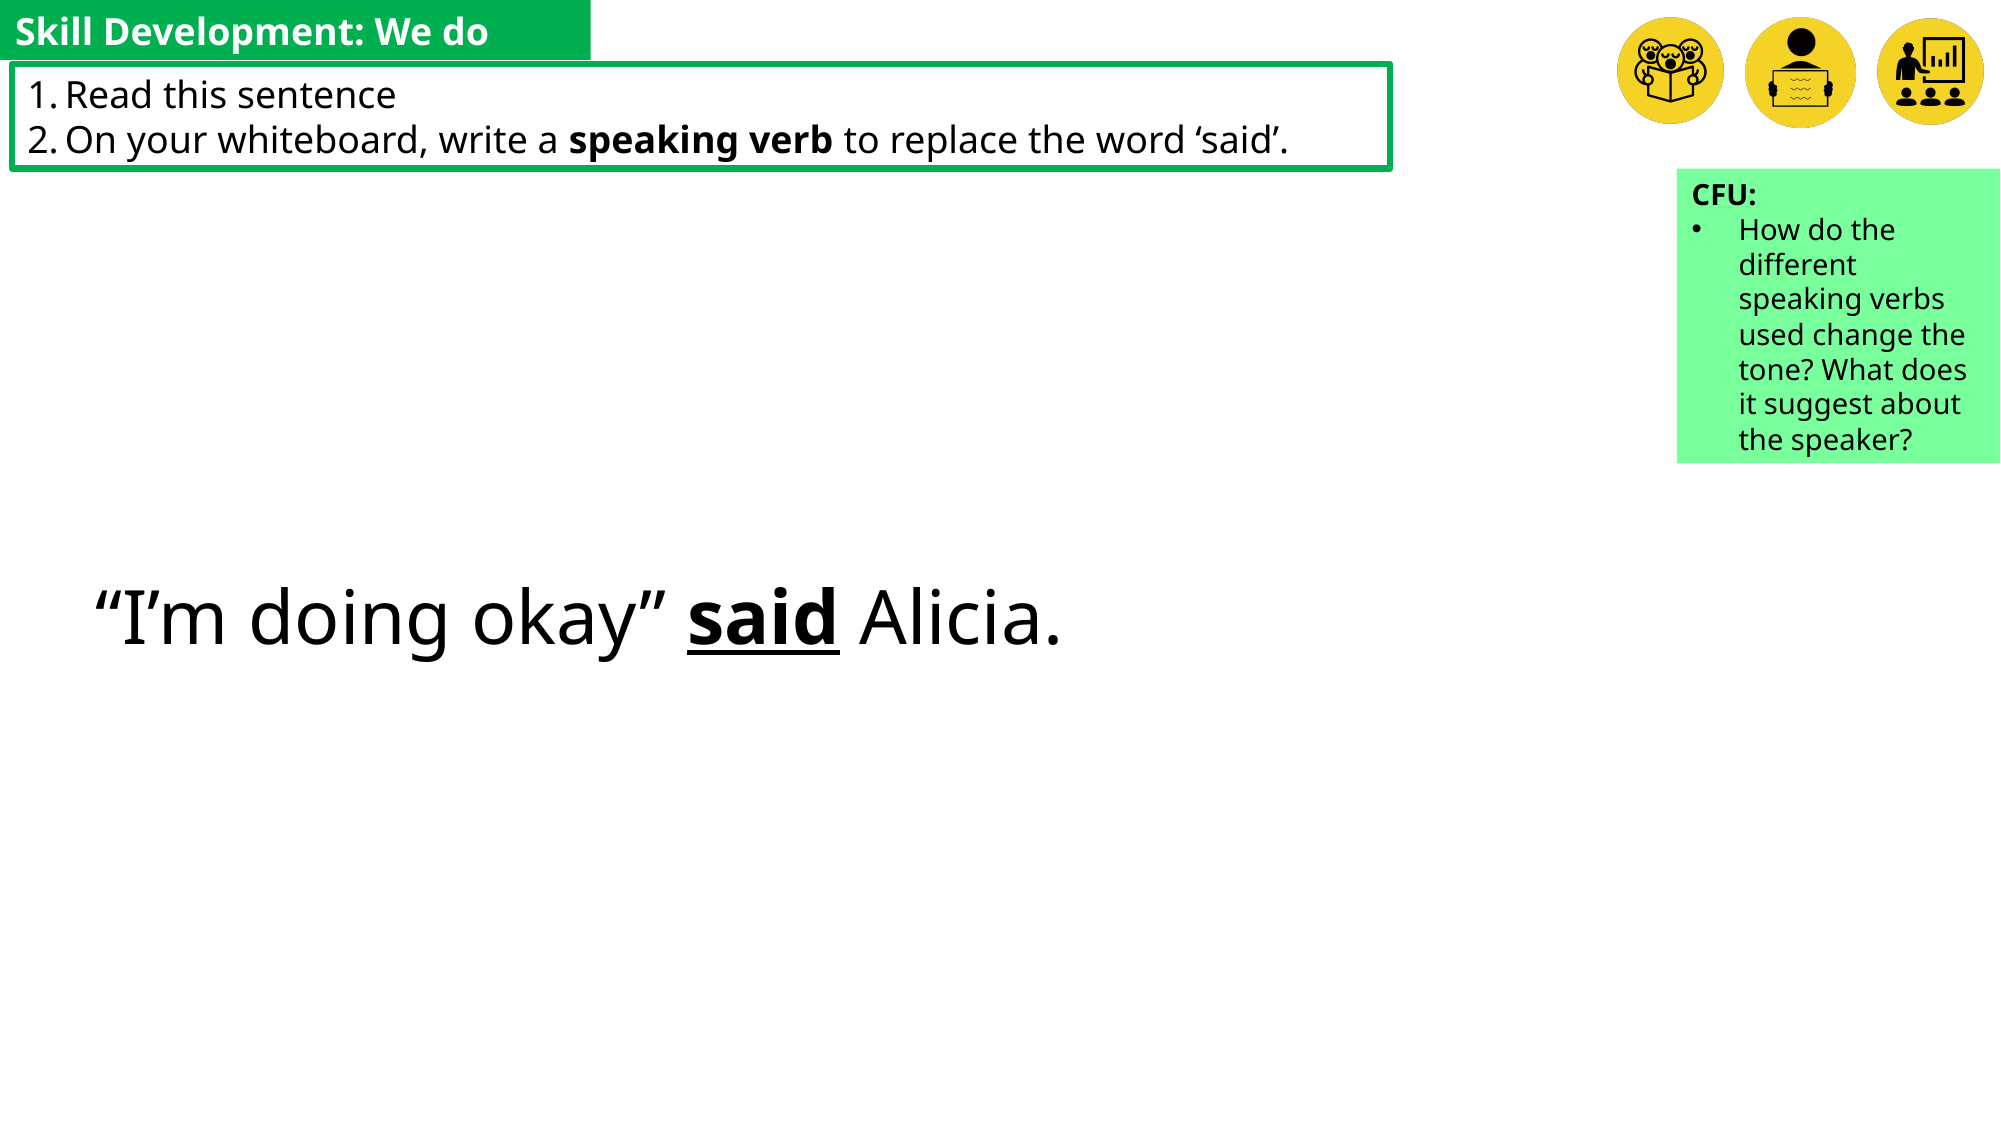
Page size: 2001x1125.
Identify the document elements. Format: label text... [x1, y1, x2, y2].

list [25, 125, 1969, 1095]
text_box CFU: How do the different speaking verbs used change the tone? What does it suggest about the speaker? [1676, 168, 2000, 464]
picture [1615, 14, 1727, 126]
text_box Read this sentence On your whiteboard, write a speaking verb to replace the word ‘said’. [12, 63, 1390, 169]
text_box “I’m doing okay” said Alicia. [80, 562, 1651, 702]
picture [1744, 16, 1857, 128]
picture [1874, 16, 1986, 128]
text_box Skill Development: We do [0, 0, 591, 60]
